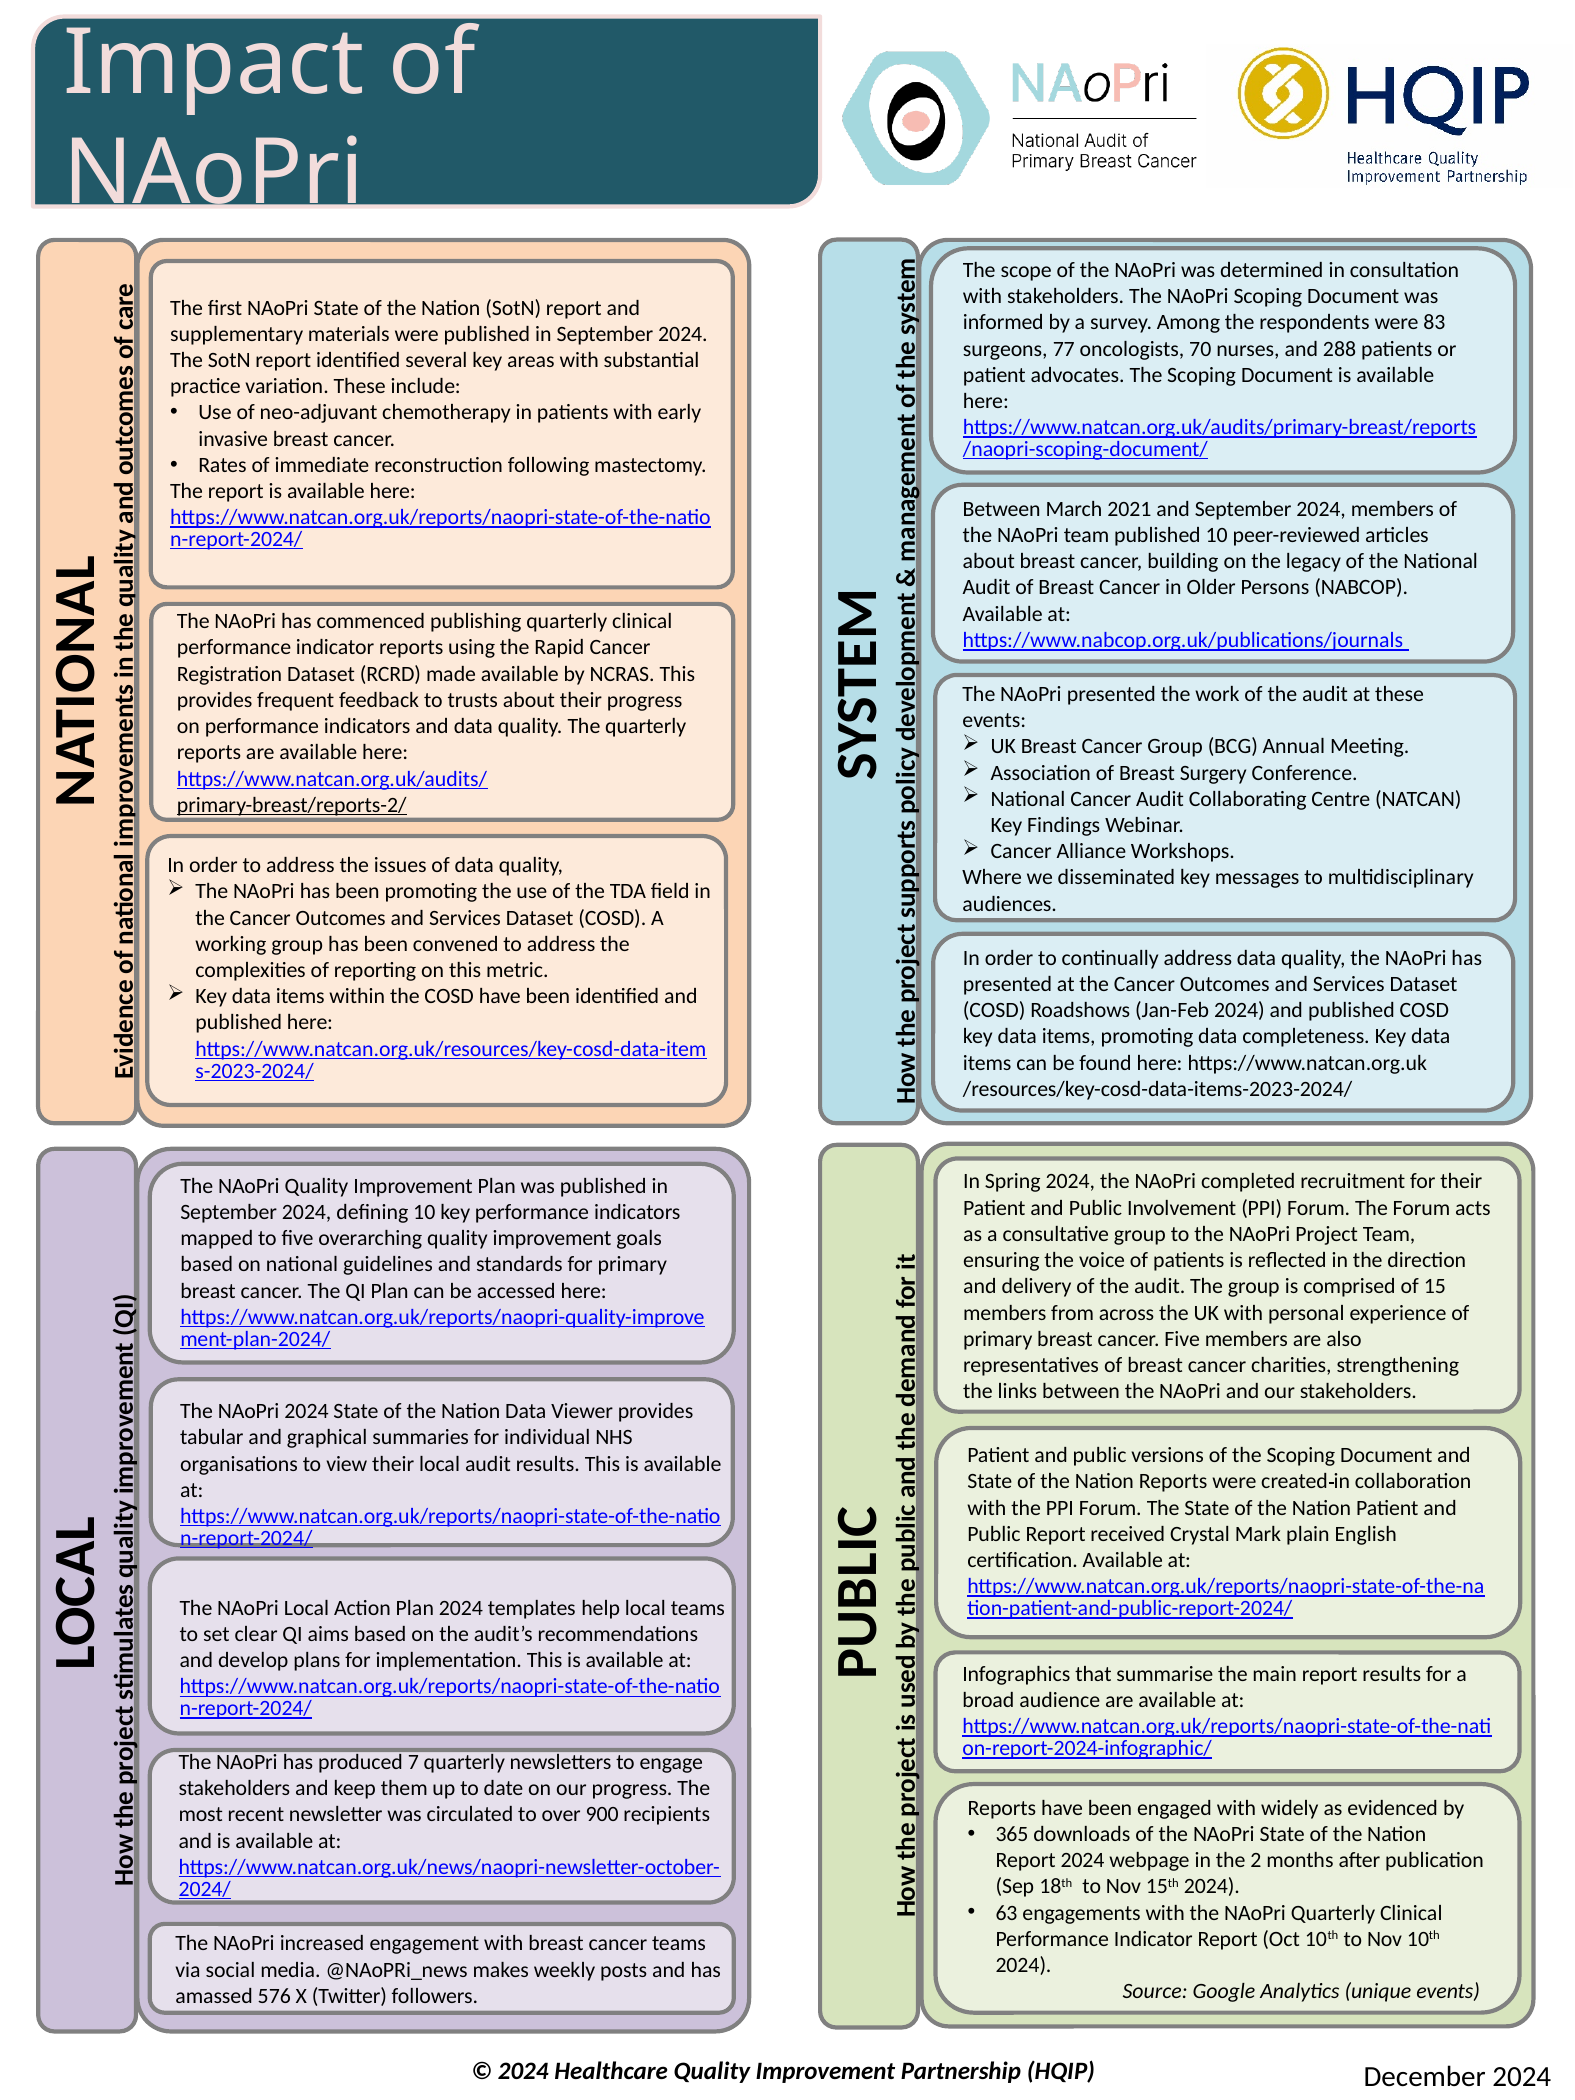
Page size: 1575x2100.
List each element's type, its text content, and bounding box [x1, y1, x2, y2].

text_box The first NAoPri State of the Nation (SotN) report and supplementary materials were published in September 2024. The SotN report identified several key areas with substantial practice variation. These include: Use of neo-adjuvant chemotherapy in patients with early invasive breast cancer. Rates of immediate reconstruction following mastectomy. The report is available here: https://www.natcan.org.uk/reports/naopri-state-of-the-nation-report-2024/ [148, 258, 735, 590]
text_box SYSTEM How the project supports policy development & management of the system [818, 237, 921, 1126]
text_box The NAoPri increased engagement with breast cancer teams via social media. @NAoPRi_news makes weekly posts and has amassed 576 X (Twitter) followers. [147, 1921, 736, 2015]
text_box The NAoPri 2024 State of the Nation Data Viewer provides tabular and graphical summaries for individual NHS organisations to view their local audit results. This is available at: https://www.natcan.org.uk/reports/naopri-state-of-the-nation-report-2024/ [148, 1377, 735, 1548]
text_box [139, 1146, 752, 2034]
text_box PUBLIC How the project is used by the public and the demand for it [818, 1142, 921, 2030]
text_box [147, 835, 736, 1106]
text_box Impact of NAoPri [30, 14, 823, 209]
text_box [920, 237, 1534, 1126]
text_box LOCAL How the project stimulates quality improvement (QI) [36, 1146, 139, 2034]
text_box [920, 1141, 1536, 2029]
text_box [135, 237, 752, 1128]
text_box In Spring 2024, the NAoPri completed recruitment for their Patient and Public Involvement (PPI) Forum. The Forum acts as a consultative group to the NAoPri Project Team, ensuring the voice of patients is reflected in the direction and delivery of the audit. The group is comprised of 15 members from across the UK with personal experience of primary breast cancer. Five members are also representatives of breast cancer charities, strengthening the links between the NAoPri and our stakeholders. [933, 1156, 1522, 1414]
text_box The NAoPri Local Action Plan 2024 templates help local teams to set clear QI aims based on the audit’s recommendations and develop plans for implementation. This is available at: https://www.natcan.org.uk/reports/naopri-state-of-the-nation-report-2024/ [147, 1556, 736, 1736]
text_box The NAoPri presented the work of the audit at these events: UK Breast Cancer Group (BCG) Annual Meeting. Association of Breast Surgery Conference. National Cancer Audit Collaborating Centre (NATCAN) Key Findings Webinar. Cancer Alliance Workshops. Where we disseminated key messages to multidisciplinary audiences. [933, 672, 1518, 923]
text_box NATIONAL Evidence of national improvements in the quality and outcomes of care [35, 237, 138, 1126]
text_box Reports have been engaged with widely as evidenced by 365 downloads of the NAoPri State of the Nation Report 2024 webpage in the 2 months after publication (Sep 18th to Nov 15th 2024). 63 engagements with the NAoPri Quarterly Clinical Performance Indicator Report (Oct 10th to Nov 10th 2024). Source: Google Analytics (unique events) [933, 1781, 1522, 2015]
text_box The NAoPri has produced 7 quarterly newsletters to engage stakeholders and keep them up to date on our progress. The most recent newsletter was circulated to over 900 recipients and is available at: https://www.natcan.org.uk/news/naopri-newsletter-october-2024/ [147, 1747, 736, 1905]
text_box The NAoPri Quality Improvement Plan was published in September 2024, defining 10 key performance indicators mapped to five overarching quality improvement goals based on national guidelines and standards for primary breast cancer. The QI Plan can be accessed here: https://www.natcan.org.uk/reports/naopri-quality-improvement-plan-2024/ [147, 1161, 736, 1365]
text_box In order to continually address data quality, the NAoPri has presented at the Cancer Outcomes and Services Dataset (COSD) Roadshows (Jan-Feb 2024) and published COSD key data items, promoting data completeness. Key data items can be found here: https://www.natcan.org.uk /resources/key-cosd-data-items-2023-2024/ [931, 931, 1516, 1113]
text_box © 2024 Healthcare Quality Improvement Partnership (HQIP) [456, 2046, 1207, 2092]
text_box Infographics that summarise the main report results for a broad audience are available at: https://www.natcan.org.uk/reports/naopri-state-of-the-nation-report-2024-infographic/ [933, 1650, 1522, 1774]
text_box The NAoPri has commenced publishing quarterly clinical performance indicator reports using the Rapid Cancer Registration Dataset (RCRD) made available by NCRAS. This provides frequent feedback to trusts about their progress on performance indicators and data quality. The quarterly reports are available here: https://www.natcan.org.uk/audits/ primary-breast/reports-2/ [149, 601, 736, 822]
text_box Between March 2021 and September 2024, members of the NAoPri team published 10 peer-reviewed articles about breast cancer, building on the legacy of the National Audit of Breast Cancer in Older Persons (NABCOP). Available at: https://www.nabcop.org.uk/publications/journals [930, 482, 1516, 664]
text_box The scope of the NAoPri was determined in consultation with stakeholders. The NAoPri Scoping Document was informed by a survey. Among the respondents were 83 surgeons, 77 oncologists, 70 nurses, and 288 patients or patient advocates. The Scoping Document is available here: https://www.natcan.org.uk/audits/primary-breast/reports/naopri-scoping-document/ [928, 246, 1518, 475]
picture [840, 44, 1573, 188]
text_box Patient and public versions of the Scoping Document and State of the Nation Reports were created in collaboration with the PPI Forum. The State of the Nation Patient and Public Report received Crystal Mark plain English certification. Available at: https://www.natcan.org.uk/reports/naopri-state-of-the-nation-patient-and-public-report-2024/ [934, 1425, 1523, 1640]
text_box December 2024 [1049, 2046, 1573, 2100]
